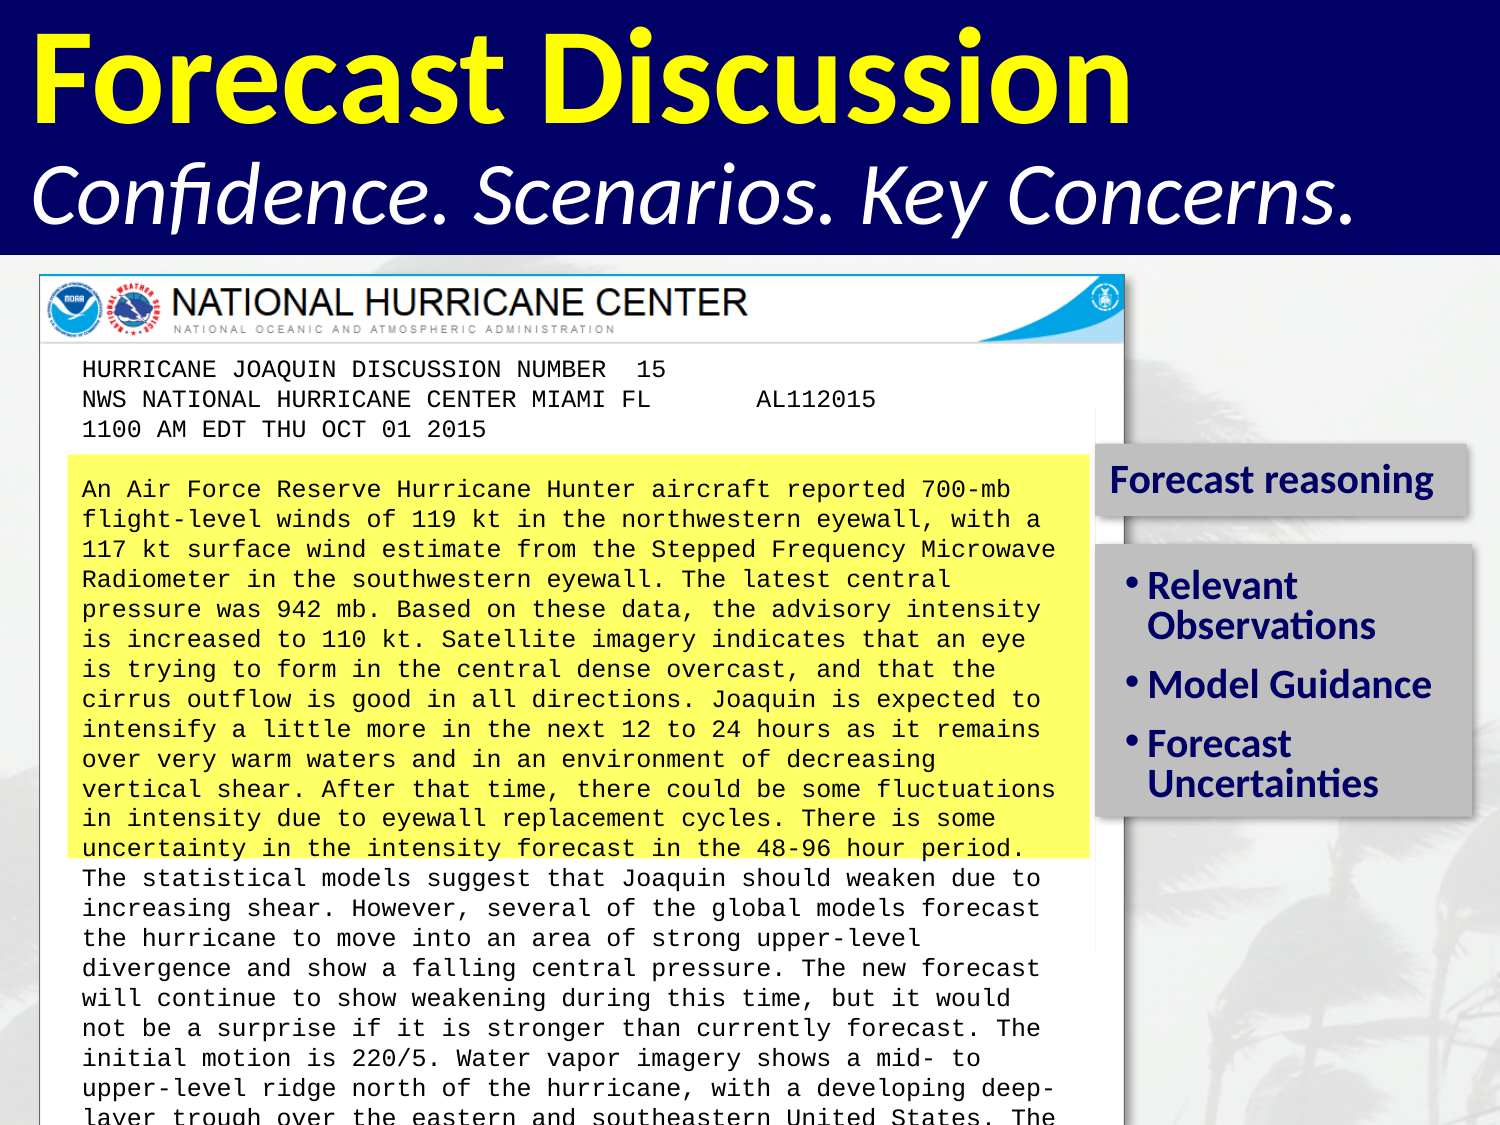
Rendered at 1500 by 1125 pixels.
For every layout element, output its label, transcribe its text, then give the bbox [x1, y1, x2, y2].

picture [1093, 286, 1098, 294]
text_box Relevant Observations Model Guidance Forecast Uncertainties [1258, 560, 1473, 813]
picture [1099, 284, 1118, 294]
text_box Forecast reasoning [1131, 444, 1500, 510]
picture [39, 273, 1254, 1125]
text_box [1131, 542, 1474, 819]
text_box [1131, 510, 1469, 518]
picture [1098, 289, 1111, 311]
text_box Forecast Discussion Confidence. Scenarios. Key Concerns. [0, 0, 1500, 255]
